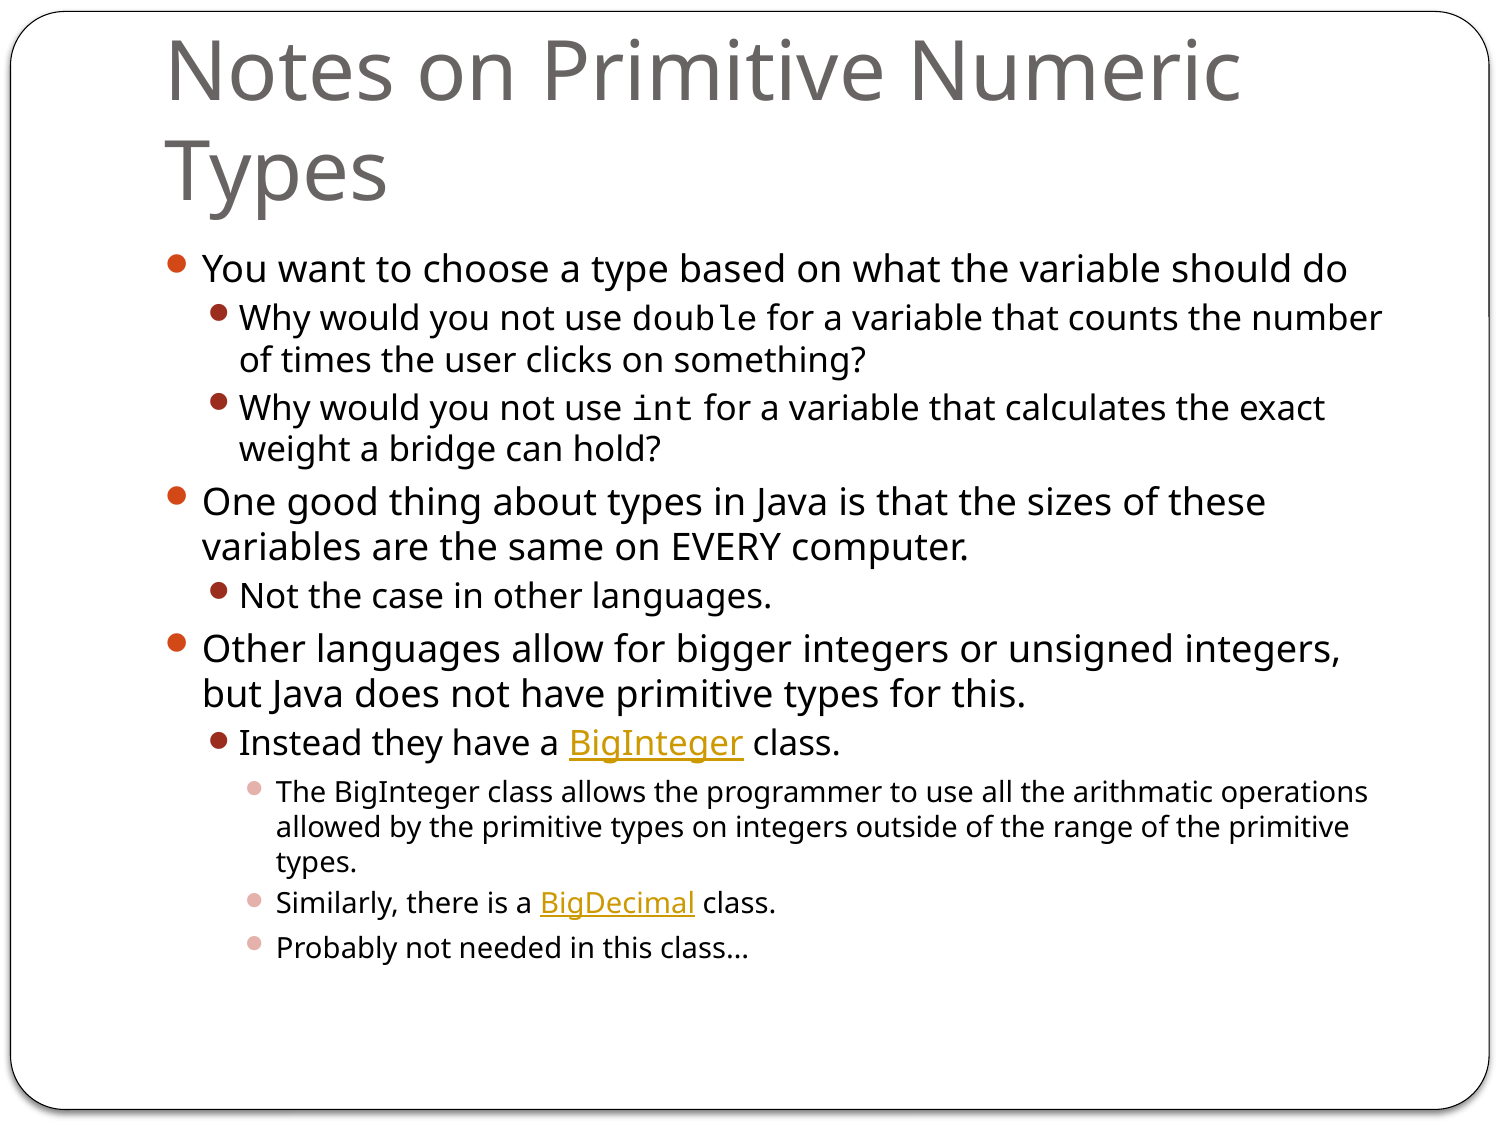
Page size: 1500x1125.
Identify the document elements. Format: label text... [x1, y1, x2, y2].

list You want to choose a type based on what the variable should do Why would you not use double for a variable that counts the number of times the user clicks on something? Why would you not use int for a variable that calculates the exact weight a bridge can hold? One good thing about types in Java is that the sizes of these variables are the same on EVERY computer. Not the case in other languages. Other languages allow for bigger integers or unsigned integers, but Java does not have primitive types for this. Instead they have a BigInteger class. The BigInteger class allows the programmer to use all the arithmatic operations allowed by the primitive types on integers outside of the range of the primitive types. Similarly, there is a BigDecimal class. Probably not needed in this class… [150, 237, 1425, 988]
title Notes on Primitive Numeric Types [150, 45, 1425, 233]
